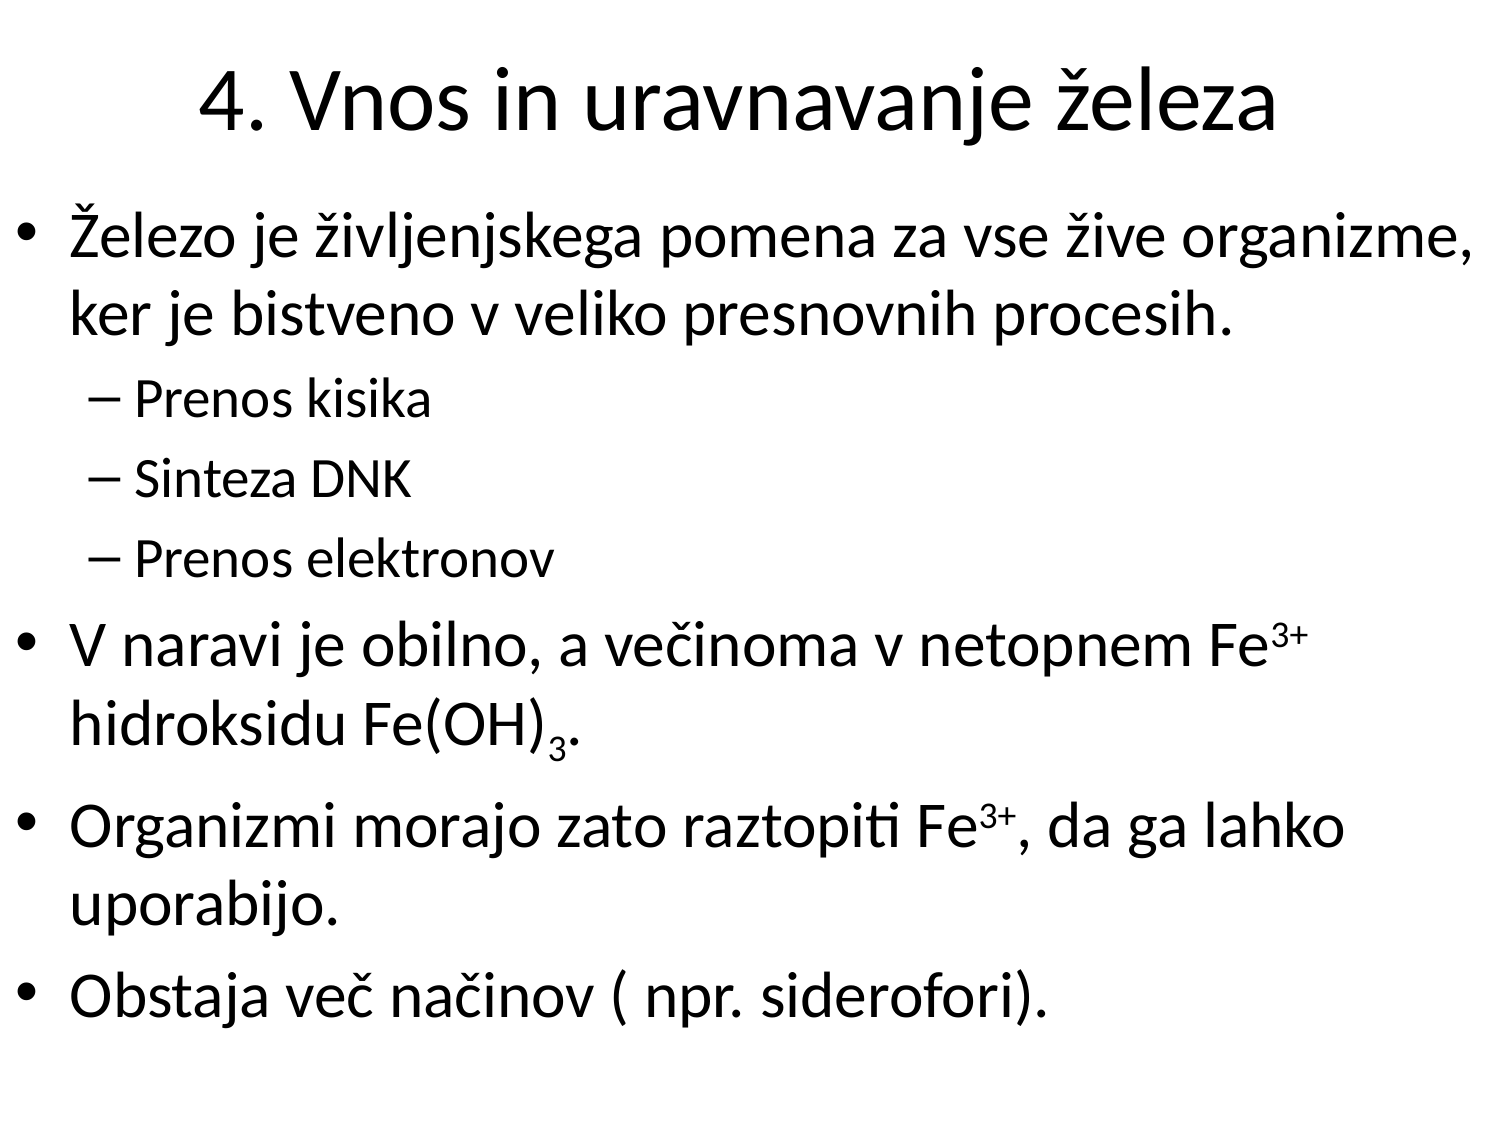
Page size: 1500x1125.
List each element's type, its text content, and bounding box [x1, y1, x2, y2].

list Železo je življenjskega pomena za vse žive organizme, ker je bistveno v veliko presnovnih procesih. Prenos kisika Sinteza DNK Prenos elektronov V naravi je obilno, a večinoma v netopnem Fe3+ hidroksidu Fe(OH)3. Organizmi morajo zato raztopiti Fe3+, da ga lahko uporabijo. Obstaja več načinov ( npr. siderofori). [0, 184, 1500, 1125]
title 4. Vnos in uravnavanje železa [64, 0, 1415, 184]
